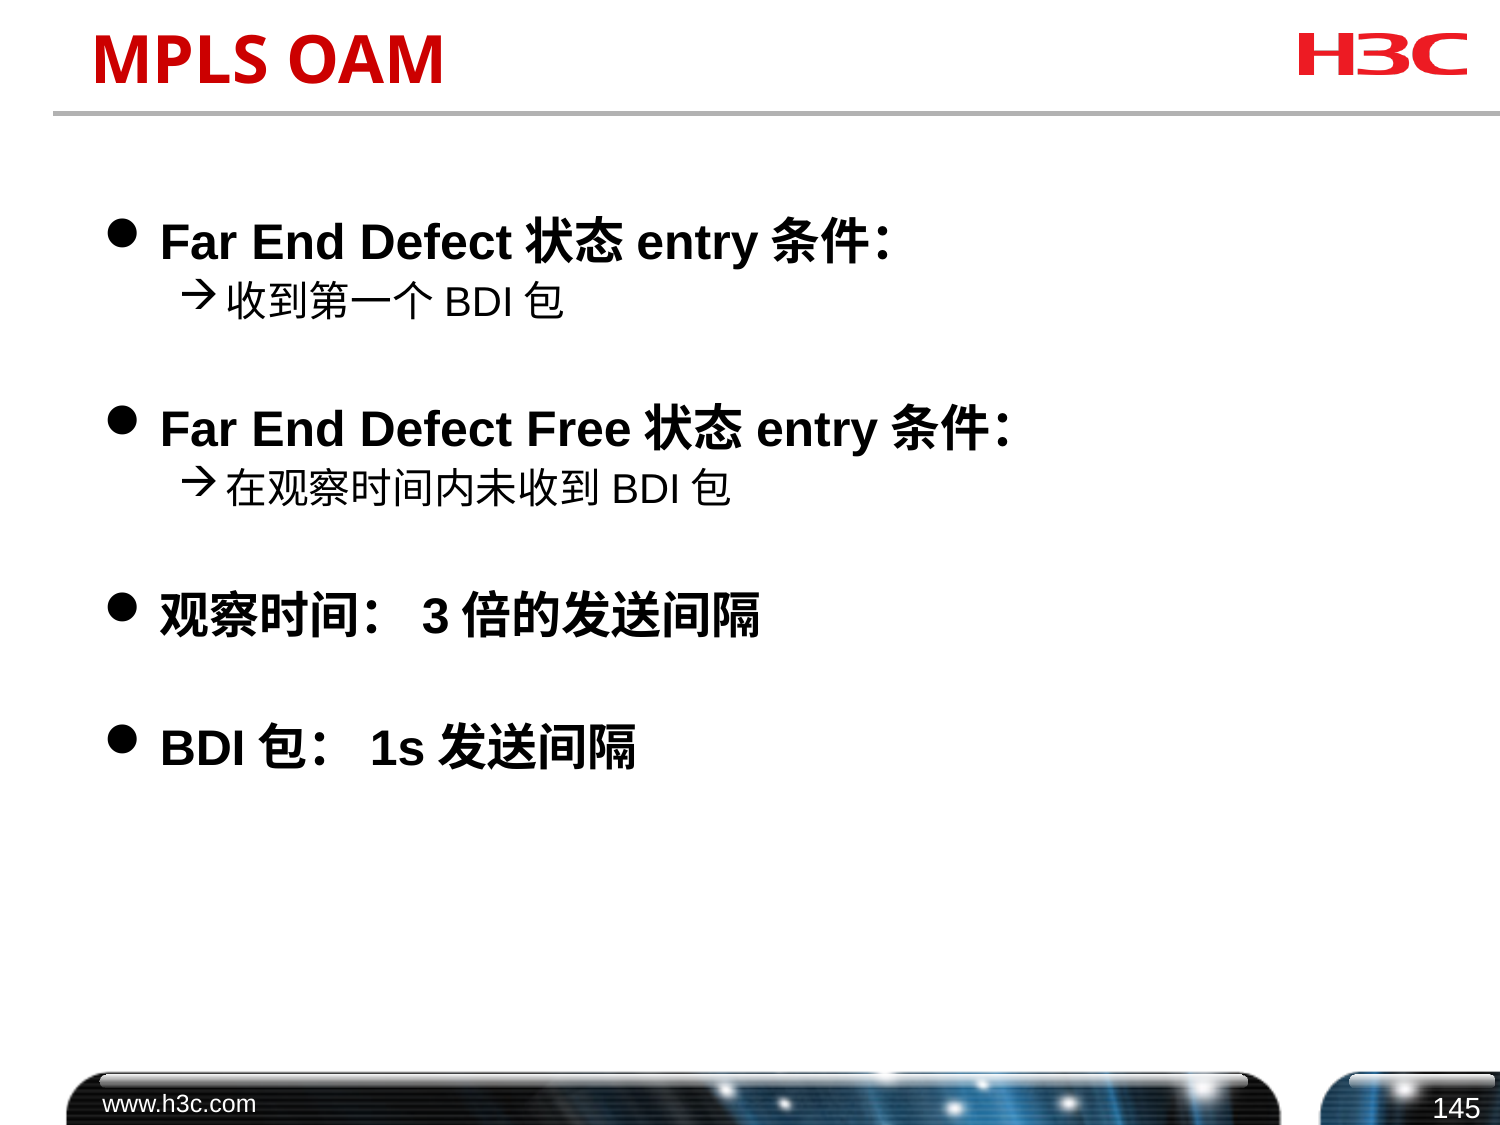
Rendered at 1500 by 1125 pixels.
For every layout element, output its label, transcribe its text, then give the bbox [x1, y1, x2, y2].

title MPLS OAM [75, 7, 1263, 108]
list Far End Defect状态entry条件： 收到第一个BDI包 Far End Defect Free状态entry条件： 在观察时间内未收到BDI包 观察时间：3倍的发送间隔 BDI包：1s发送间隔 [88, 196, 1388, 941]
picture [50, 1051, 1500, 1125]
picture [1299, 33, 1467, 75]
